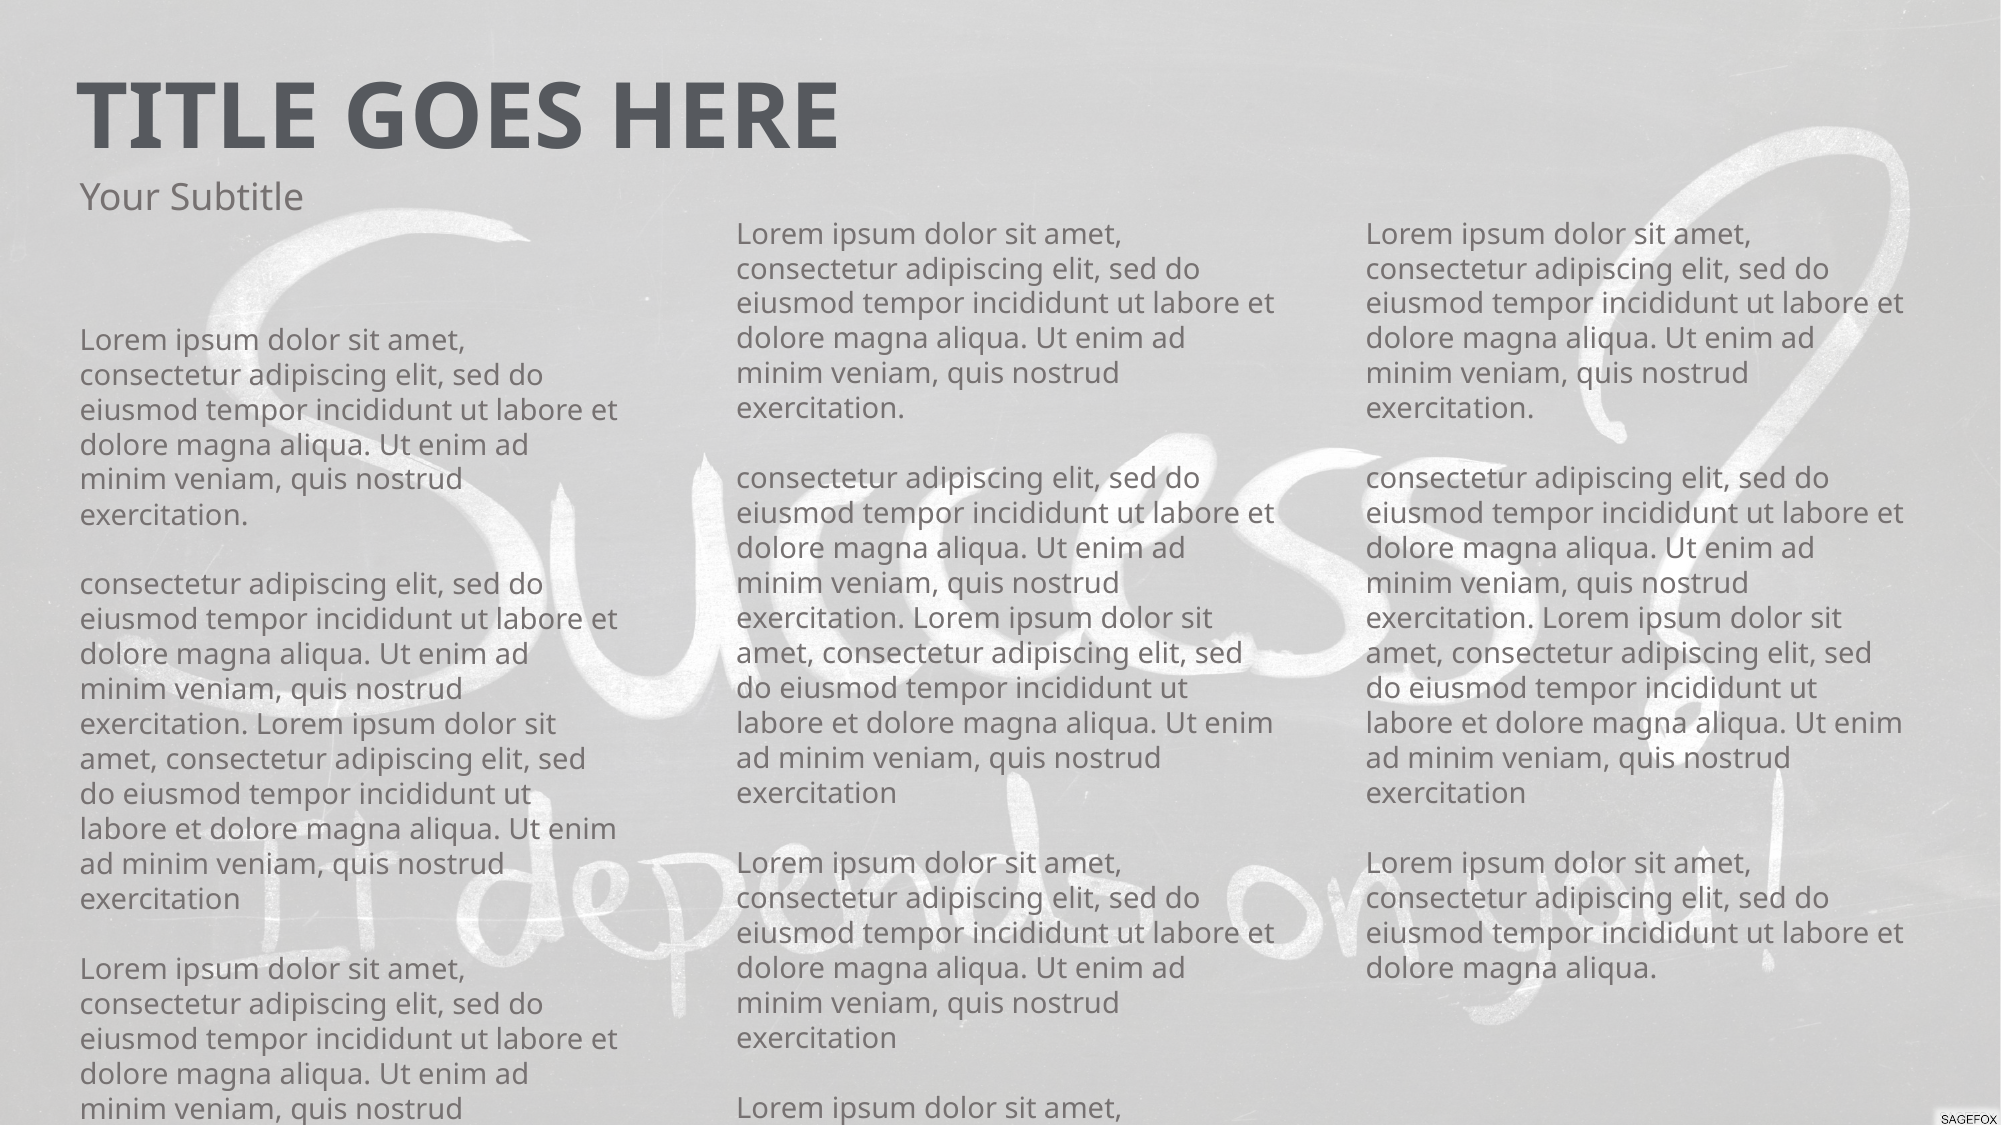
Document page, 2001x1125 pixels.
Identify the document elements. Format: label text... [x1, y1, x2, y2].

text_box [60, 49, 1020, 227]
text_box Lorem ipsum dolor sit amet, consectetur adipiscing elit, sed do eiusmod tempor incididunt ut labore et dolore magna aliqua. Ut enim ad minim veniam, quis nostrud exercitation. consectetur adipiscing elit, sed do eiusmod tempor incididunt ut labore et dolore magna aliqua. Ut enim ad minim veniam, quis nostrud exercitation. Lorem ipsum dolor sit amet, consectetur adipiscing elit, sed do eiusmod tempor incididunt ut labore et dolore magna aliqua. Ut enim ad minim veniam, quis nostrud exercitation Lorem ipsum dolor sit amet, consectetur adipiscing elit, sed do eiusmod tempor incididunt ut labore et dolore magna aliqua. Ut enim ad minim veniam, quis nostrud exercitation. [64, 313, 635, 1125]
picture [1938, 1114, 1999, 1125]
text_box Lorem ipsum dolor sit amet, consectetur adipiscing elit, sed do eiusmod tempor incididunt ut labore et dolore magna aliqua. Ut enim ad minim veniam, quis nostrud exercitation. consectetur adipiscing elit, sed do eiusmod tempor incididunt ut labore et dolore magna aliqua. Ut enim ad minim veniam, quis nostrud exercitation. Lorem ipsum dolor sit amet, consectetur adipiscing elit, sed do eiusmod tempor incididunt ut labore et dolore magna aliqua. Ut enim ad minim veniam, quis nostrud exercitation Lorem ipsum dolor sit amet, consectetur adipiscing elit, sed do eiusmod tempor incididunt ut labore et dolore magna aliqua. [1350, 207, 1921, 992]
text_box Lorem ipsum dolor sit amet, consectetur adipiscing elit, sed do eiusmod tempor incididunt ut labore et dolore magna aliqua. Ut enim ad minim veniam, quis nostrud exercitation. consectetur adipiscing elit, sed do eiusmod tempor incididunt ut labore et dolore magna aliqua. Ut enim ad minim veniam, quis nostrud exercitation. Lorem ipsum dolor sit amet, consectetur adipiscing elit, sed do eiusmod tempor incididunt ut labore et dolore magna aliqua. Ut enim ad minim veniam, quis nostrud exercitation Lorem ipsum dolor sit amet, consectetur adipiscing elit, sed do eiusmod tempor incididunt ut labore et dolore magna aliqua. Ut enim ad minim veniam, quis nostrud exercitation Lorem ipsum dolor sit amet, consectetur adipiscing elit, sed do eiusmod. [721, 207, 1292, 1125]
